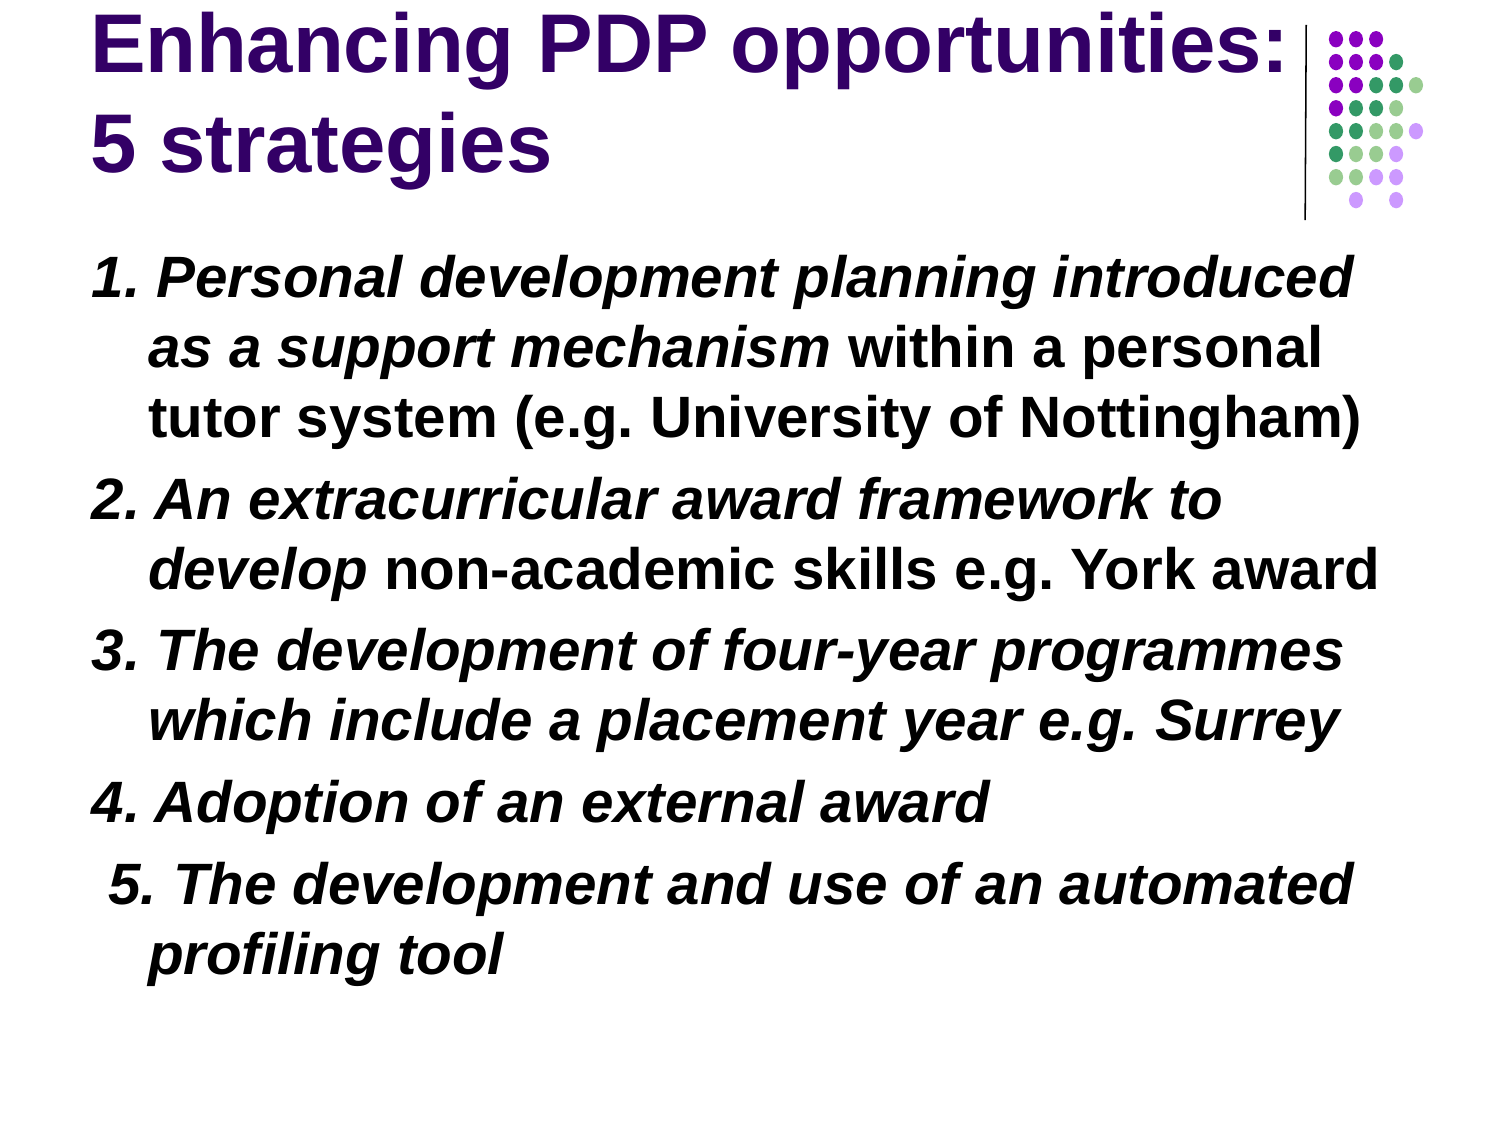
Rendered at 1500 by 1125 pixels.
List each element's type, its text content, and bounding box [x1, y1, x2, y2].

title Enhancing PDP opportunities: 5 strategies [74, 19, 1313, 197]
list 1. Personal development planning introduced as a support mechanism within a personal tutor system (e.g. University of Nottingham) 2. An extracurricular award framework to develop non-academic skills e.g. York award 3. The development of four-year programmes which include a placement year e.g. Surrey 4. Adoption of an external award 5. The development and use of an automated profiling tool [76, 231, 1428, 1018]
